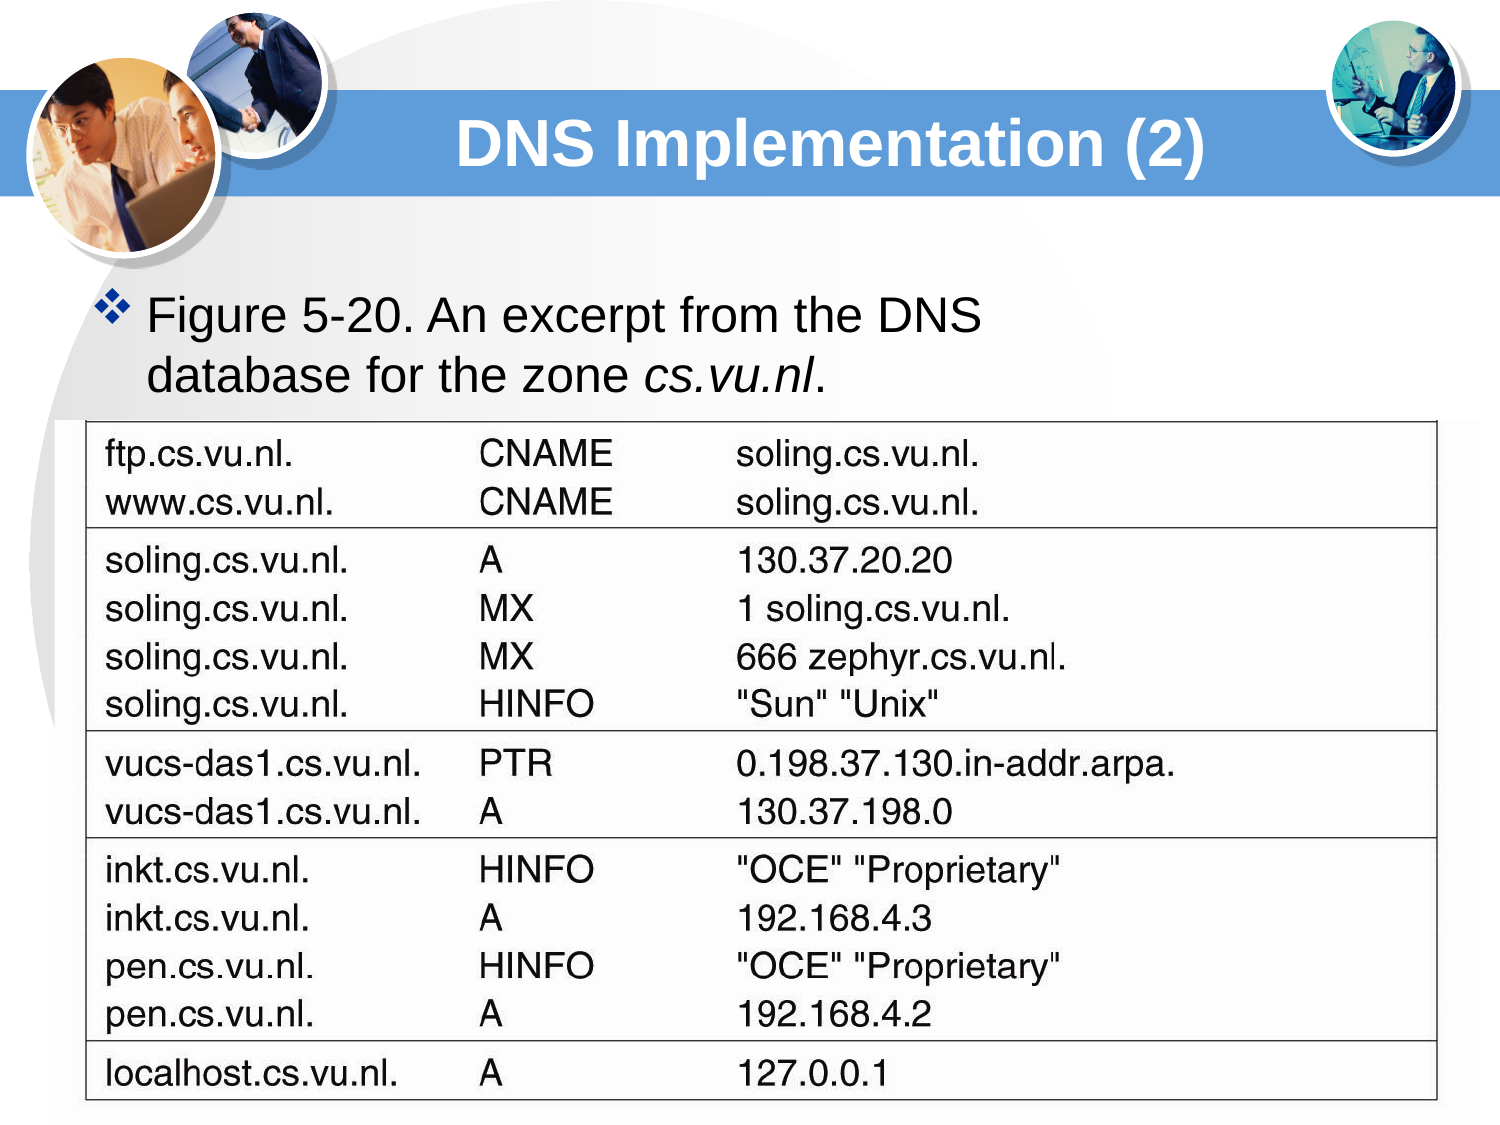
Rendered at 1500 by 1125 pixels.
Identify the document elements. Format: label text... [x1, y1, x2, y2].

picture [33, 58, 215, 252]
picture [1333, 21, 1455, 150]
picture [54, 420, 1481, 1125]
title DNS Implementation (2) [337, 99, 1325, 180]
picture [187, 13, 321, 152]
list Figure 5-20. An excerpt from the DNS database for the zone cs.vu.nl. [75, 275, 1432, 419]
